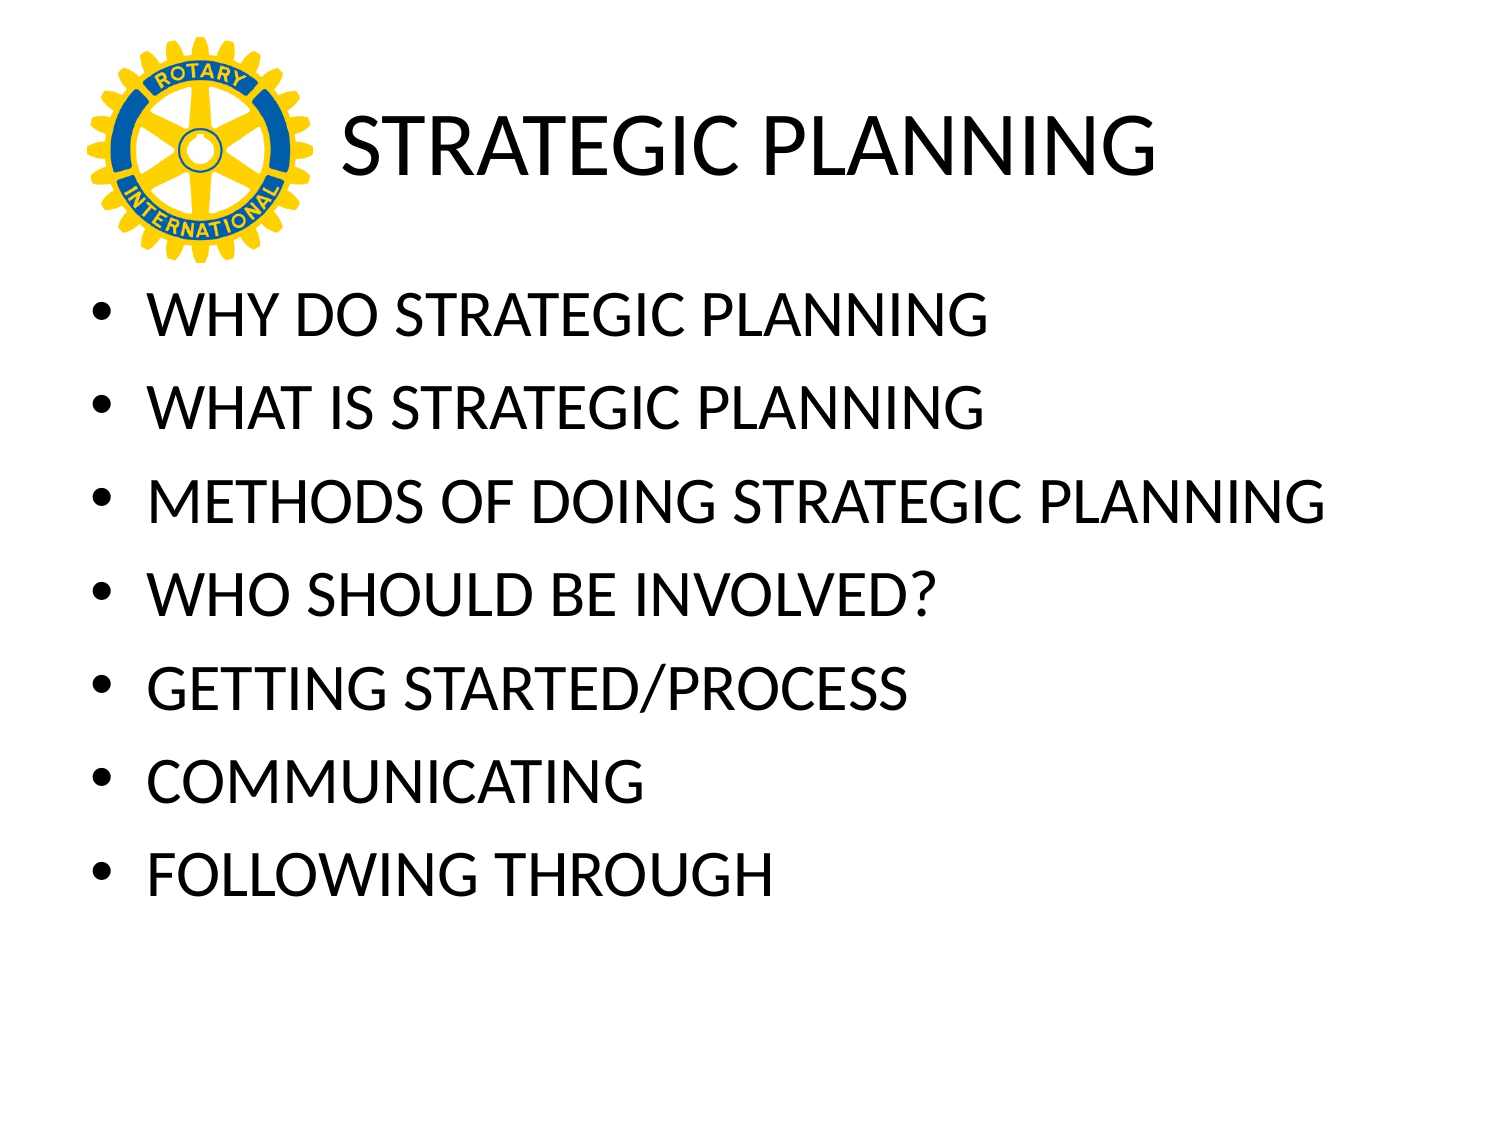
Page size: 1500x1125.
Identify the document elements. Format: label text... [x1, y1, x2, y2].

list WHY DO STRATEGIC PLANNING WHAT IS STRATEGIC PLANNING METHODS OF DOING STRATEGIC PLANNING WHO SHOULD BE INVOLVED? GETTING STARTED/PROCESS COMMUNICATING FOLLOWING THROUGH [75, 262, 1425, 1005]
title STRATEGIC PLANNING [75, 45, 82, 233]
picture [87, 37, 313, 263]
title STRATEGIC PLANNING [316, 45, 1425, 233]
